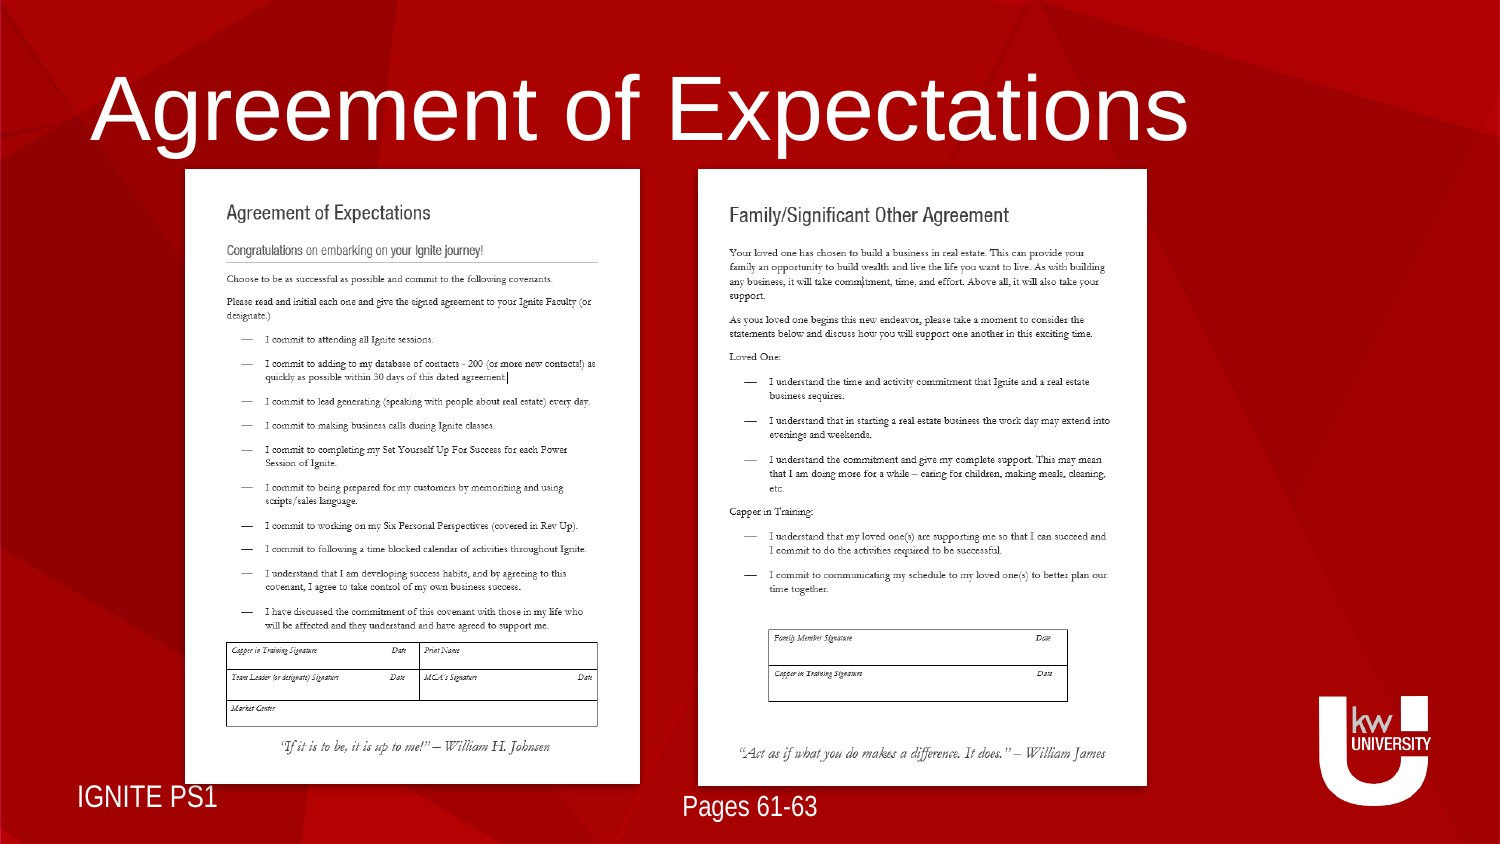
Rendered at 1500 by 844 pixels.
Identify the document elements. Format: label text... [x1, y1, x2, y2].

title Agreement of Expectations [75, 33, 1425, 175]
footer Pages 61-63 [512, 782, 988, 827]
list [199, 182, 626, 770]
picture [0, 0, 1500, 844]
